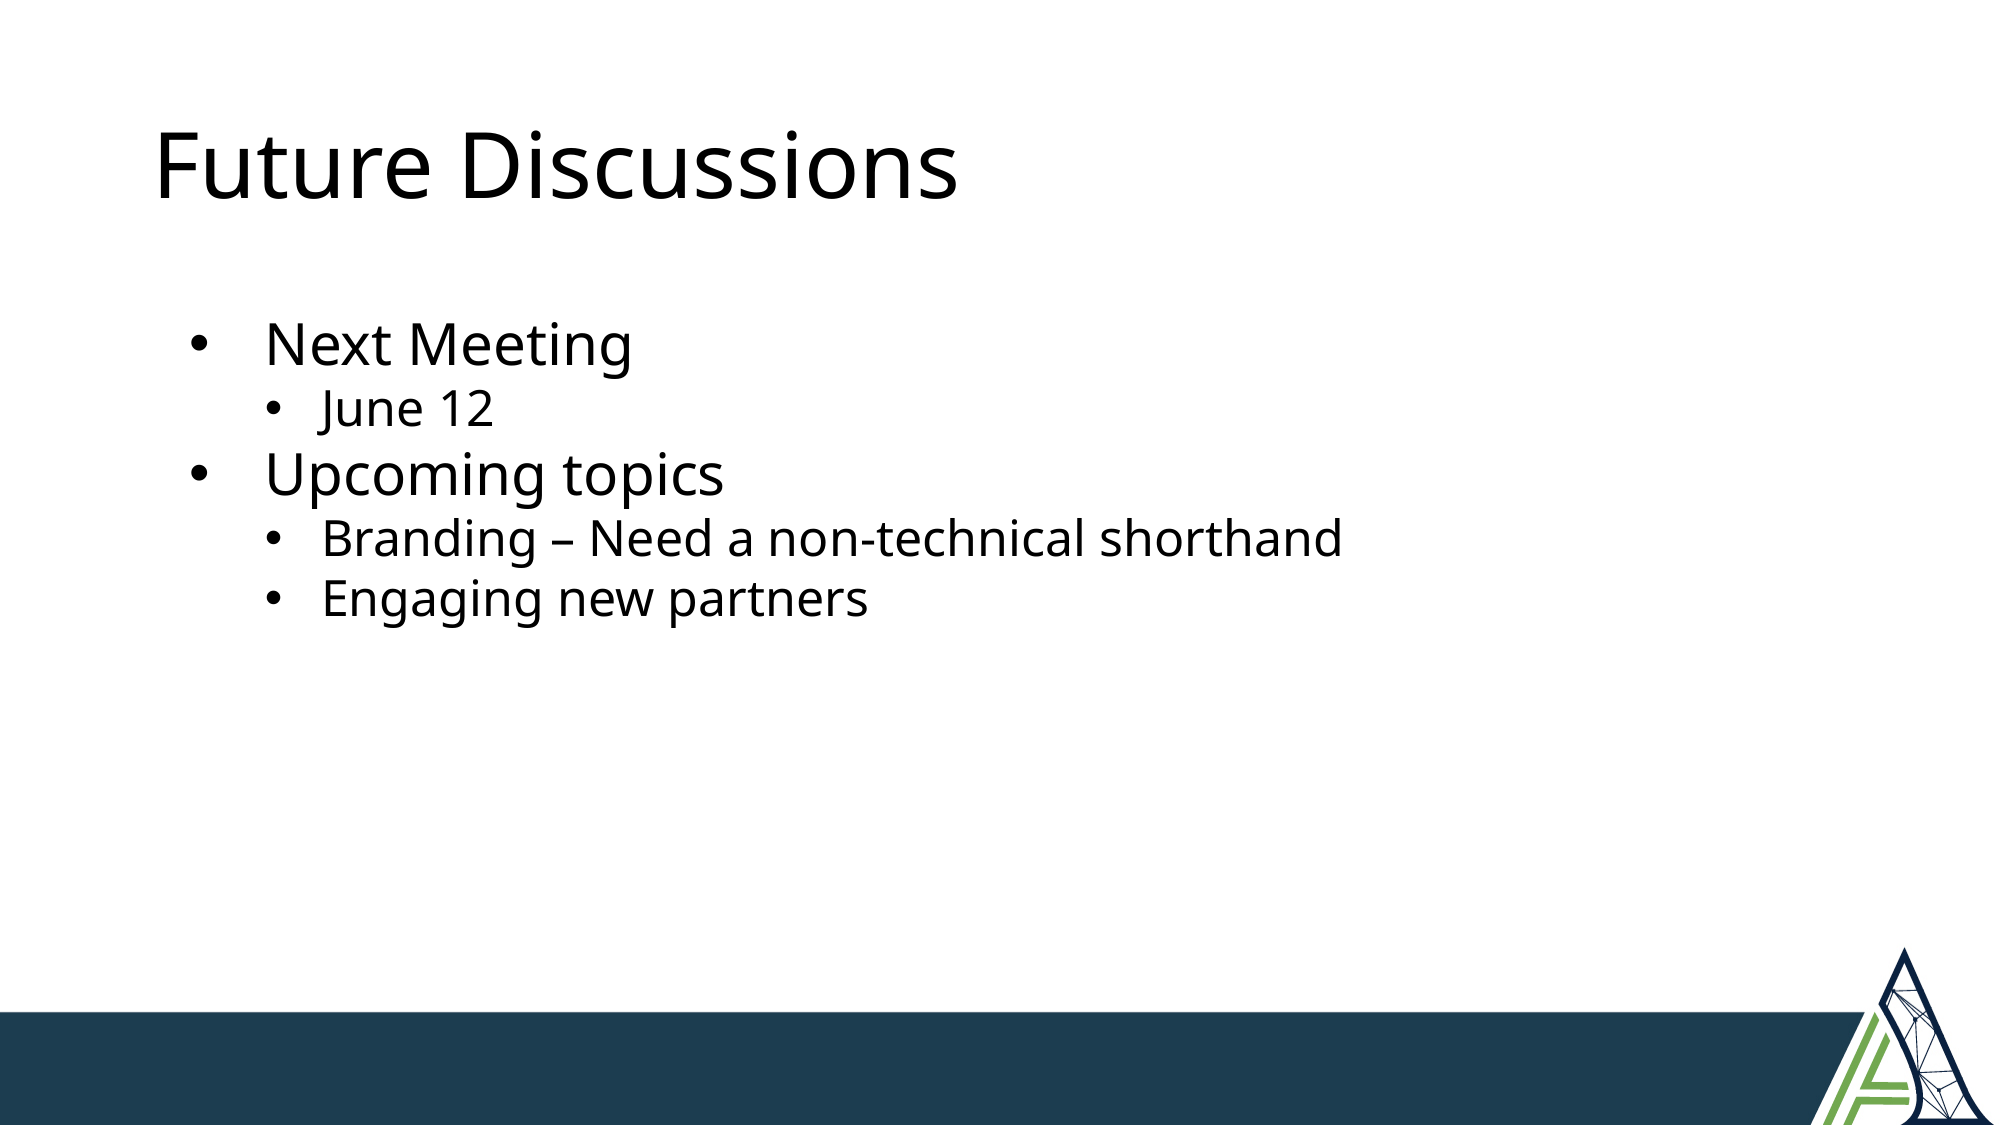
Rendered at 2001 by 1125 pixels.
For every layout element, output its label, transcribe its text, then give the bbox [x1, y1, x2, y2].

picture [0, 0, 2000, 1125]
list Next Meeting June 12 Upcoming topics Branding – Need a non-technical shorthand Engaging new partners [137, 299, 1863, 1014]
title Future Discussions [137, 59, 1863, 278]
